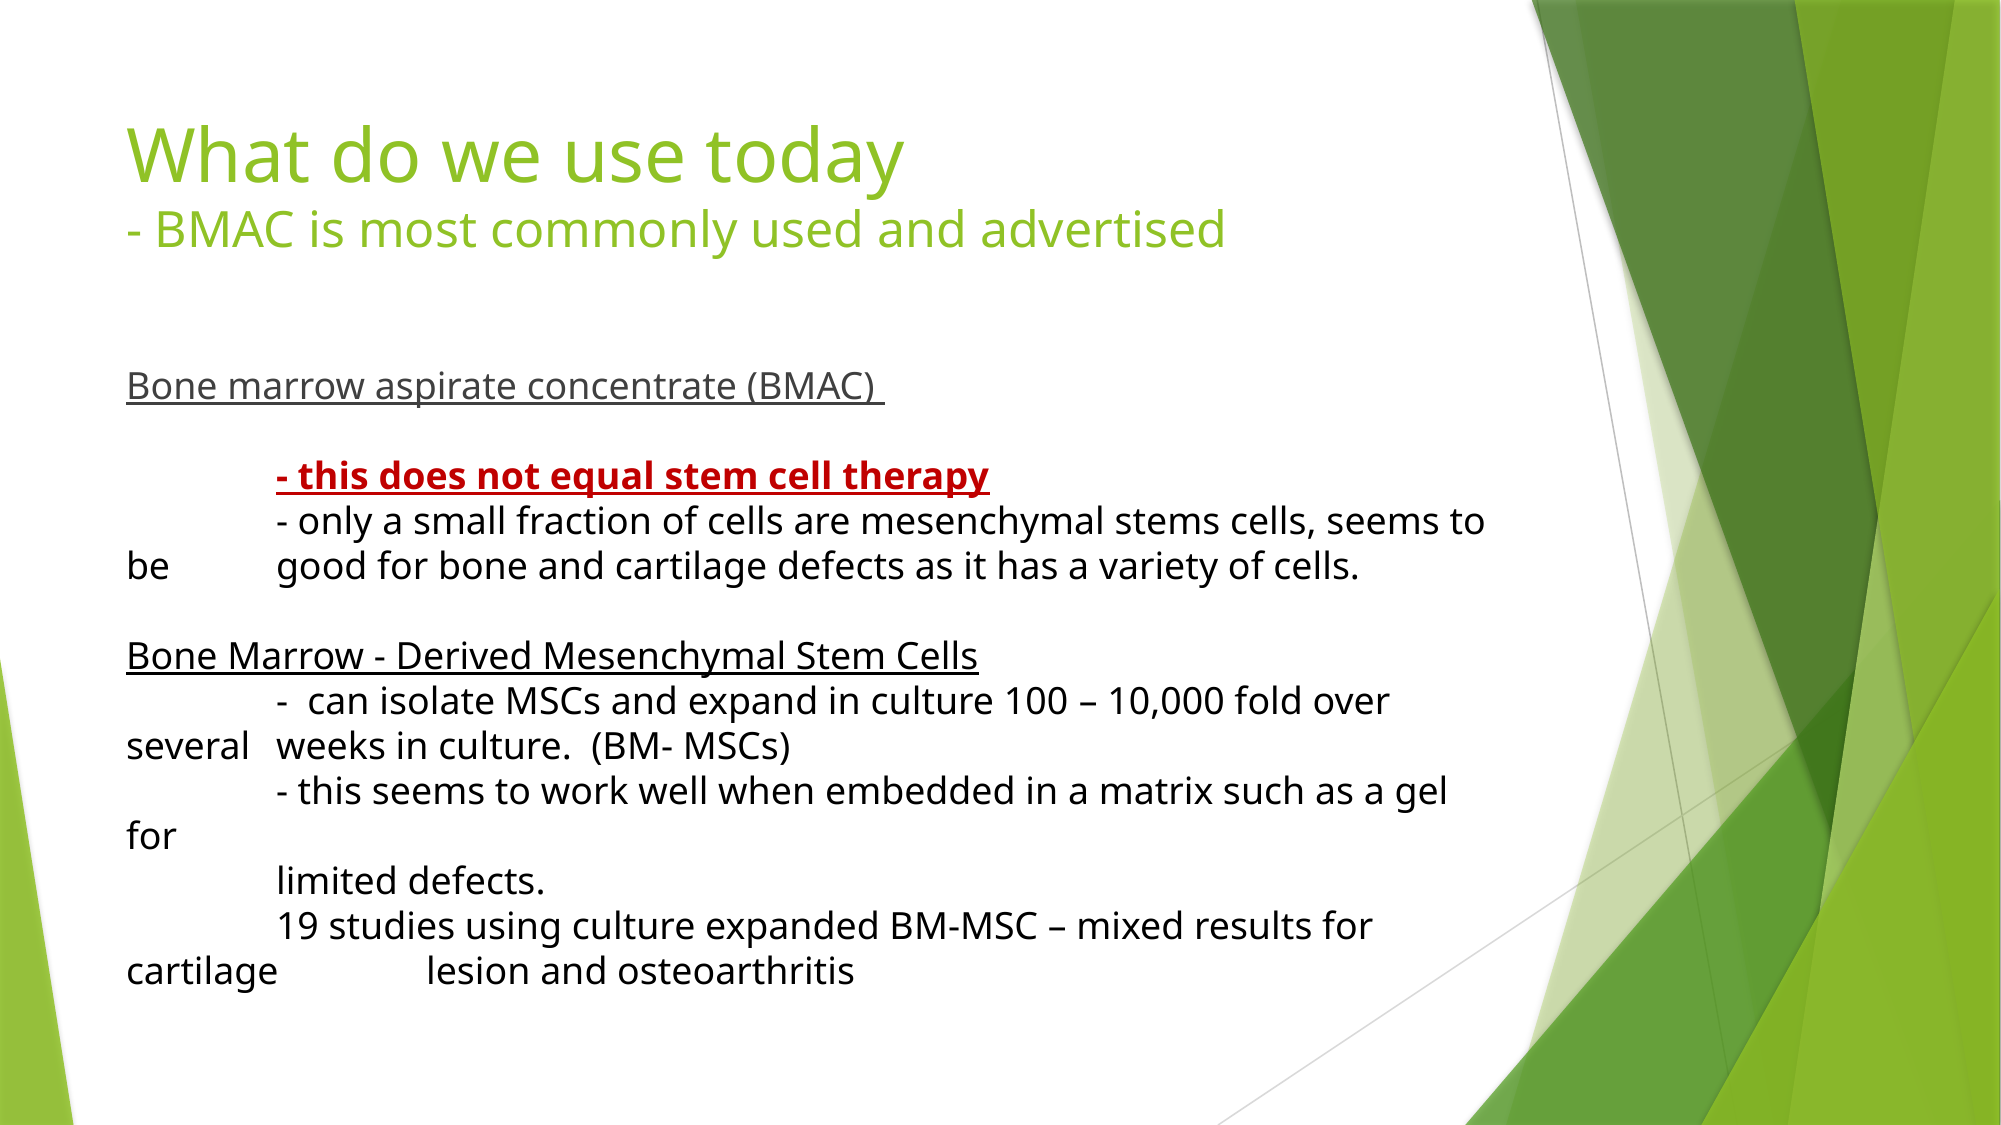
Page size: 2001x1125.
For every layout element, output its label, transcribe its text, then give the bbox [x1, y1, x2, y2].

list Bone marrow aspirate concentrate (BMAC) - this does not equal stem cell therapy - only a small fraction of cells are mesenchymal stems cells, seems to be good for bone and cartilage defects as it has a variety of cells. Bone Marrow - Derived Mesenchymal Stem Cells - can isolate MSCs and expand in culture 100 – 10,000 fold over several weeks in culture. (BM- MSCs) - this seems to work well when embedded in a matrix such as a gel for limited defects. 19 studies using culture expanded BM-MSC – mixed results for cartilage lesion and osteoarthritis [111, 354, 1522, 992]
title What do we use today - BMAC is most commonly used and advertised [111, 99, 1522, 317]
